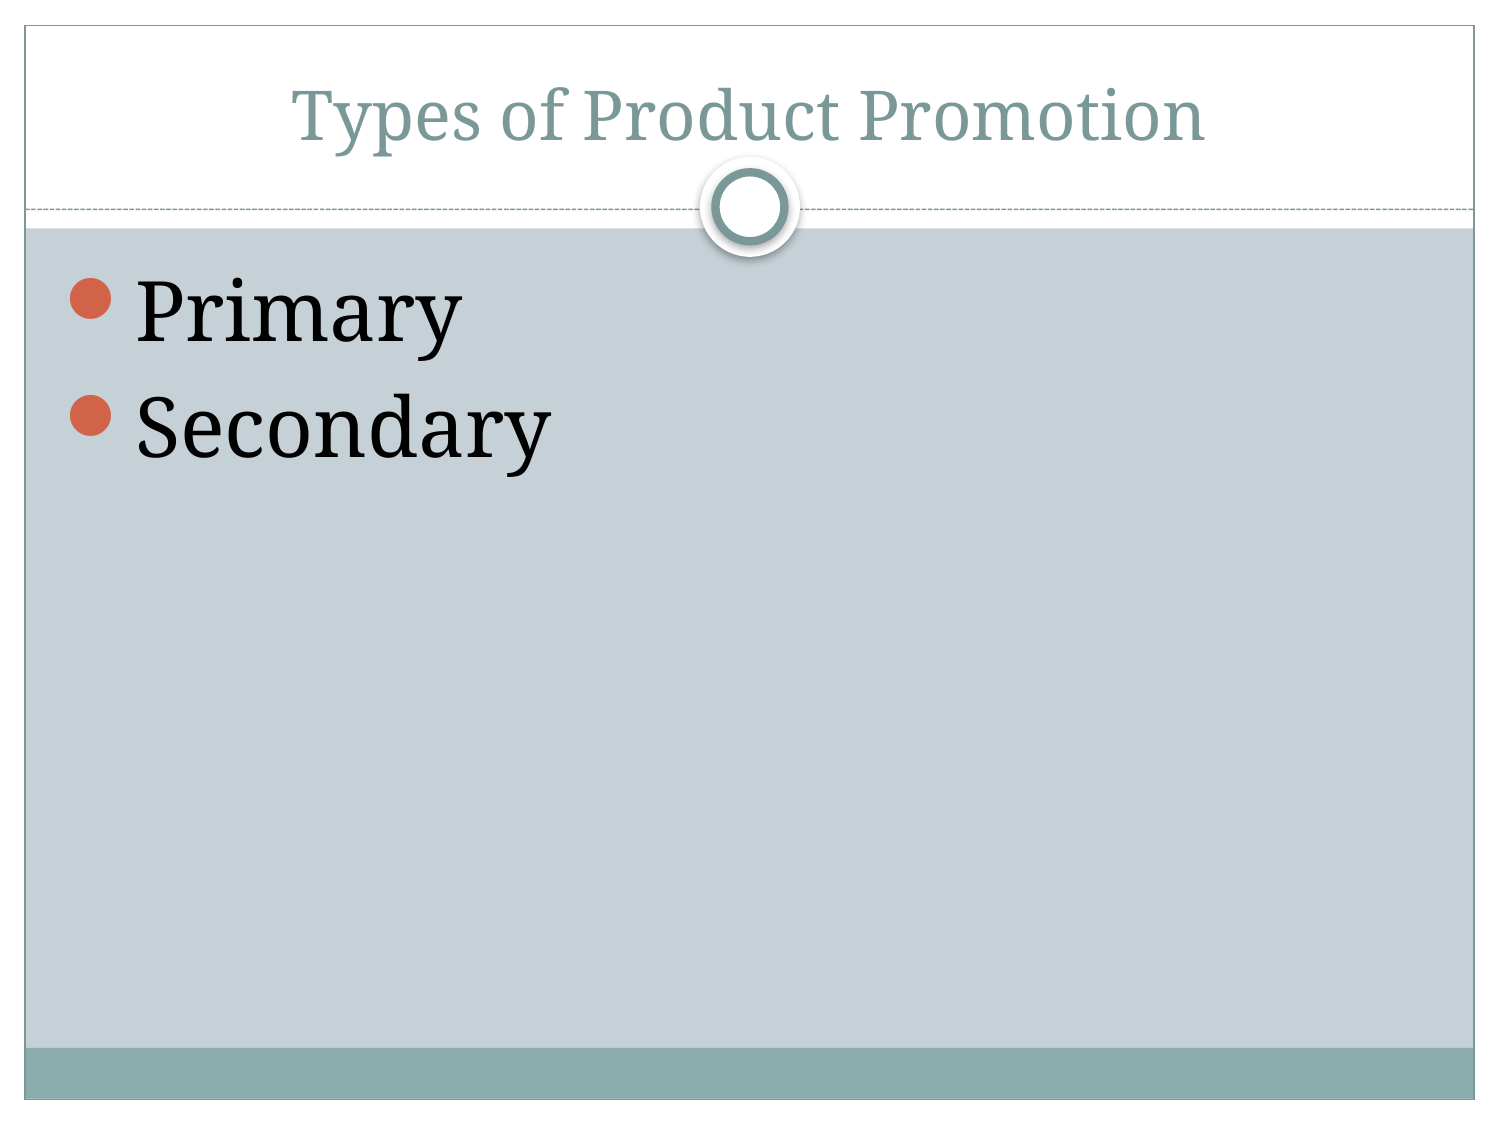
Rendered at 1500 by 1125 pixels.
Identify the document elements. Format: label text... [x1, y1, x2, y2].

list Primary Secondary [49, 250, 1445, 1001]
title Types of Product Promotion [49, 37, 1450, 162]
